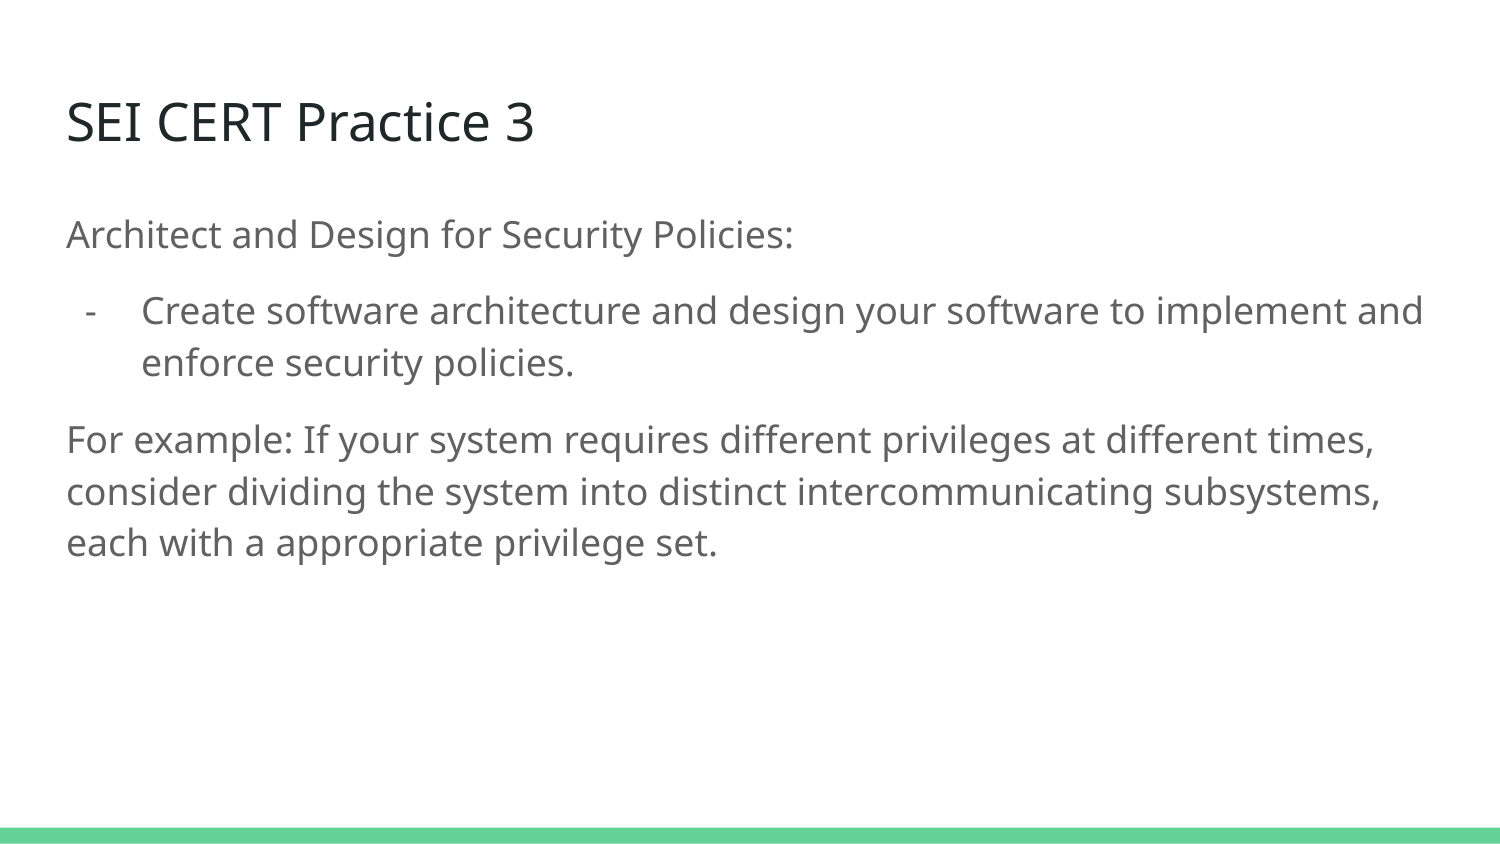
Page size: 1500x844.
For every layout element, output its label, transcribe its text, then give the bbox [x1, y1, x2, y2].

title SEI CERT Practice 3 [51, 72, 1449, 167]
list Architect and Design for Security Policies: Create software architecture and design your software to implement and enforce security policies. For example: If your system requires different privileges at different times, consider dividing the system into distinct intercommunicating subsystems, each with a appropriate privilege set. [51, 189, 1449, 750]
